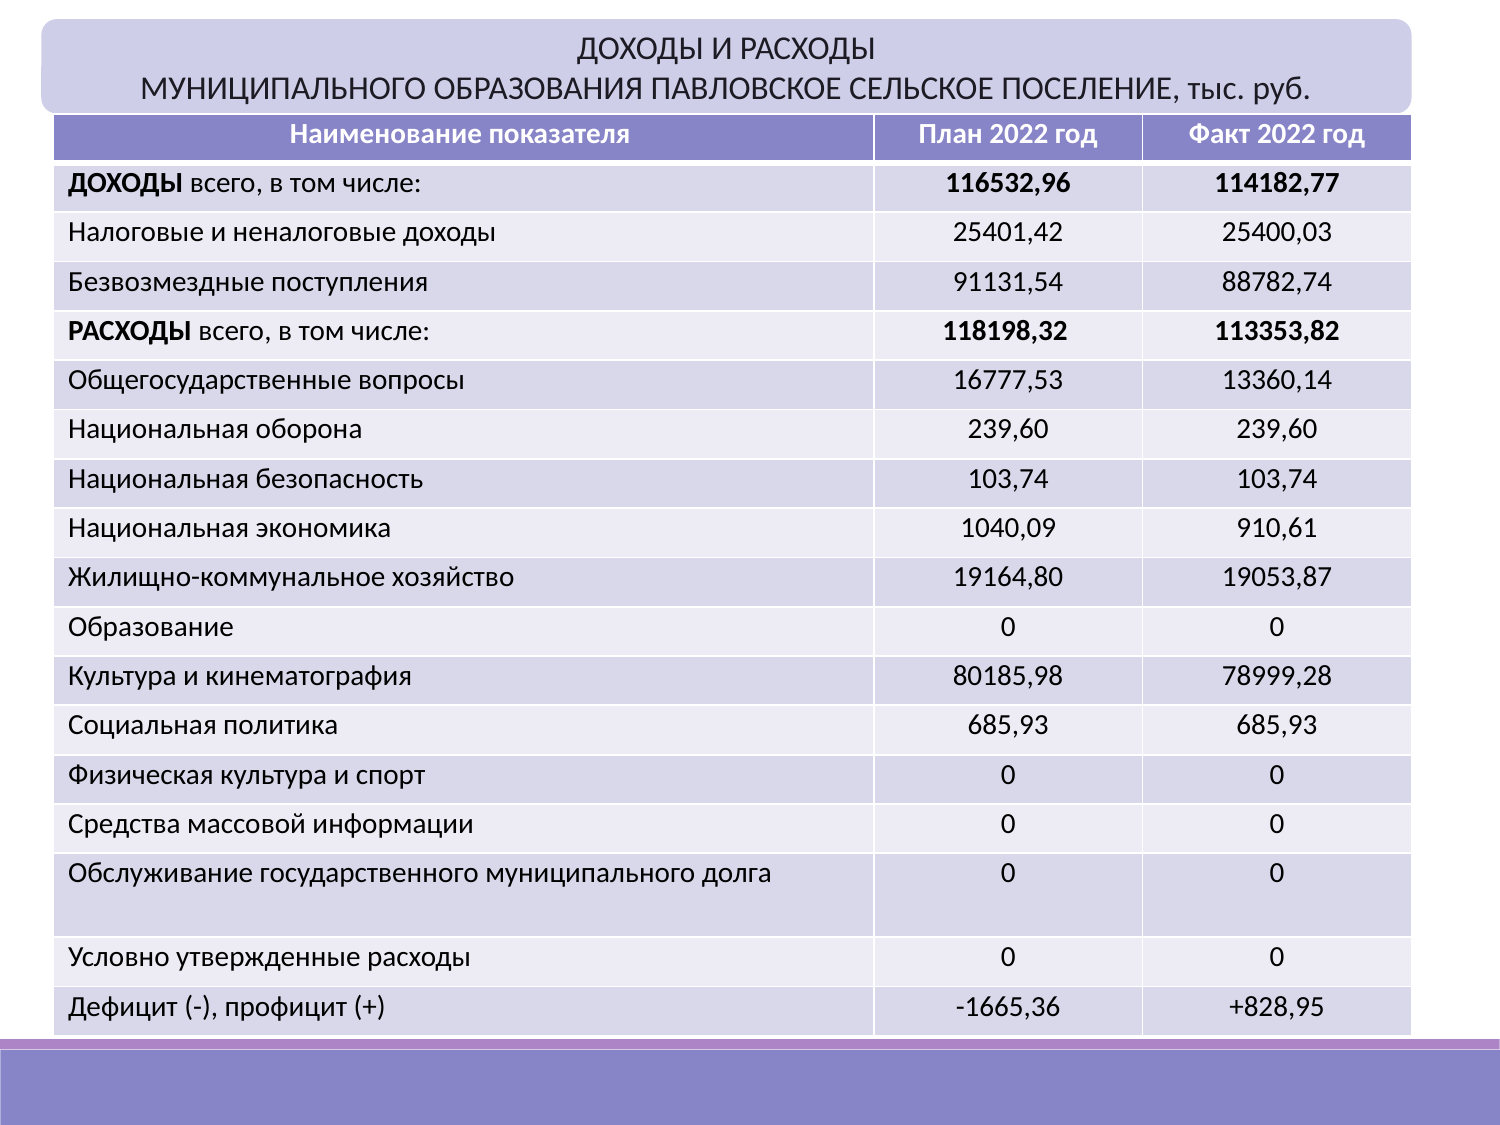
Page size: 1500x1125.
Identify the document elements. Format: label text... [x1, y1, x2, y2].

table_cell 103,74 [875, 460, 1142, 507]
table_cell 0 [875, 854, 1142, 936]
table_cell Средства массовой информации [54, 805, 873, 852]
table_header Факт 2022 год [1143, 115, 1411, 160]
table_cell Национальная безопасность [54, 460, 873, 507]
table_cell 80185,98 [875, 657, 1142, 704]
table_cell 685,93 [875, 706, 1142, 754]
table_cell 0 [875, 756, 1142, 803]
table_cell 13360,14 [1143, 361, 1411, 409]
table_cell Условно утвержденные расходы [54, 938, 873, 986]
table_cell 19053,87 [1143, 558, 1411, 606]
table_cell 114182,77 [1143, 166, 1411, 211]
table_cell Общегосударственные вопросы [54, 361, 873, 409]
table_cell 118198,32 [875, 312, 1142, 359]
table_cell Физическая культура и спорт [54, 756, 873, 803]
table_cell 0 [1143, 756, 1411, 803]
table_header План 2022 год [875, 115, 1142, 160]
table_cell -1665,36 [875, 987, 1142, 1035]
table_cell Образование [54, 608, 873, 655]
table_cell Культура и кинематография [54, 657, 873, 704]
table_cell +828,95 [1143, 987, 1411, 1035]
table_cell 910,61 [1143, 509, 1411, 557]
table_cell Национальная оборона [54, 410, 873, 458]
table_cell 113353,82 [1143, 312, 1411, 359]
table_cell 0 [1143, 805, 1411, 852]
table_cell 0 [1143, 938, 1411, 986]
table_cell Безвозмездные поступления [54, 262, 873, 310]
table_cell 25401,42 [875, 213, 1142, 261]
table_cell 116532,96 [875, 166, 1142, 211]
table_cell 16777,53 [875, 361, 1142, 409]
table_cell Налоговые и неналоговые доходы [54, 213, 873, 261]
table_cell 91131,54 [875, 262, 1142, 310]
table_cell Национальная экономика [54, 509, 873, 557]
table_cell 685,93 [1143, 706, 1411, 754]
table_cell Обслуживание государственного муниципального долга [54, 854, 873, 936]
table_cell 1040,09 [875, 509, 1142, 557]
table_cell 239,60 [1143, 410, 1411, 458]
table_cell 0 [1143, 608, 1411, 655]
table_cell Жилищно-коммунальное хозяйство [54, 558, 873, 606]
table_cell 0 [875, 938, 1142, 986]
table_cell 0 [875, 805, 1142, 852]
table_cell 78999,28 [1143, 657, 1411, 704]
table_cell 103,74 [1143, 460, 1411, 507]
table_cell Социальная политика [54, 706, 873, 754]
table_cell ДОХОДЫ всего, в том числе: [54, 166, 873, 211]
table_cell 88782,74 [1143, 262, 1411, 310]
table_cell 0 [875, 608, 1142, 655]
table_cell 239,60 [875, 410, 1142, 458]
table_cell РАСХОДЫ всего, в том числе: [54, 312, 873, 359]
text_box ДОХОДЫ И РАСХОДЫ МУНИЦИПАЛЬНОГО ОБРАЗОВАНИЯ ПАВЛОВСКОЕ СЕЛЬСКОЕ ПОСЕЛЕНИЕ, тыс. руб. [39, 17, 1413, 115]
table_cell Дефицит (-), профицит (+) [54, 987, 873, 1035]
table_cell 19164,80 [875, 558, 1142, 606]
table_cell 0 [1143, 854, 1411, 936]
table_header Наименование показателя [54, 115, 873, 160]
table_cell 25400,03 [1143, 213, 1411, 261]
